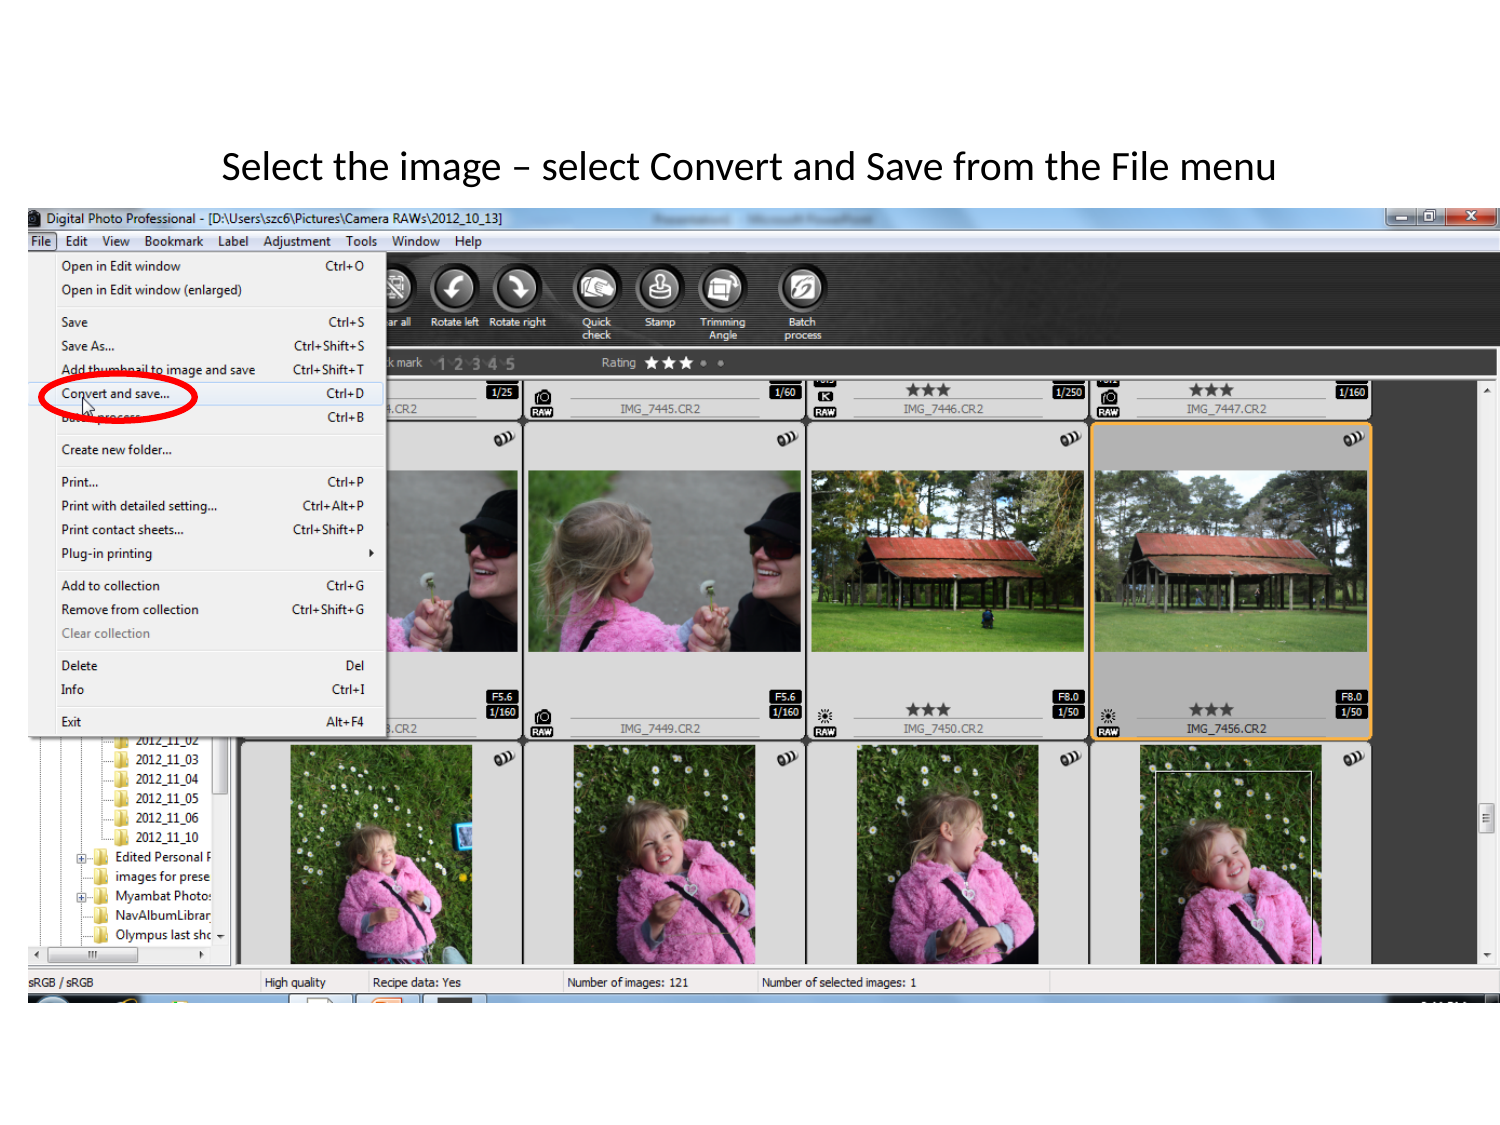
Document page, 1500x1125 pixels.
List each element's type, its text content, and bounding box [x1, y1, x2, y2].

title Select the image – select Convert and Save from the File menu [75, 45, 1425, 206]
picture [28, 207, 1500, 1003]
